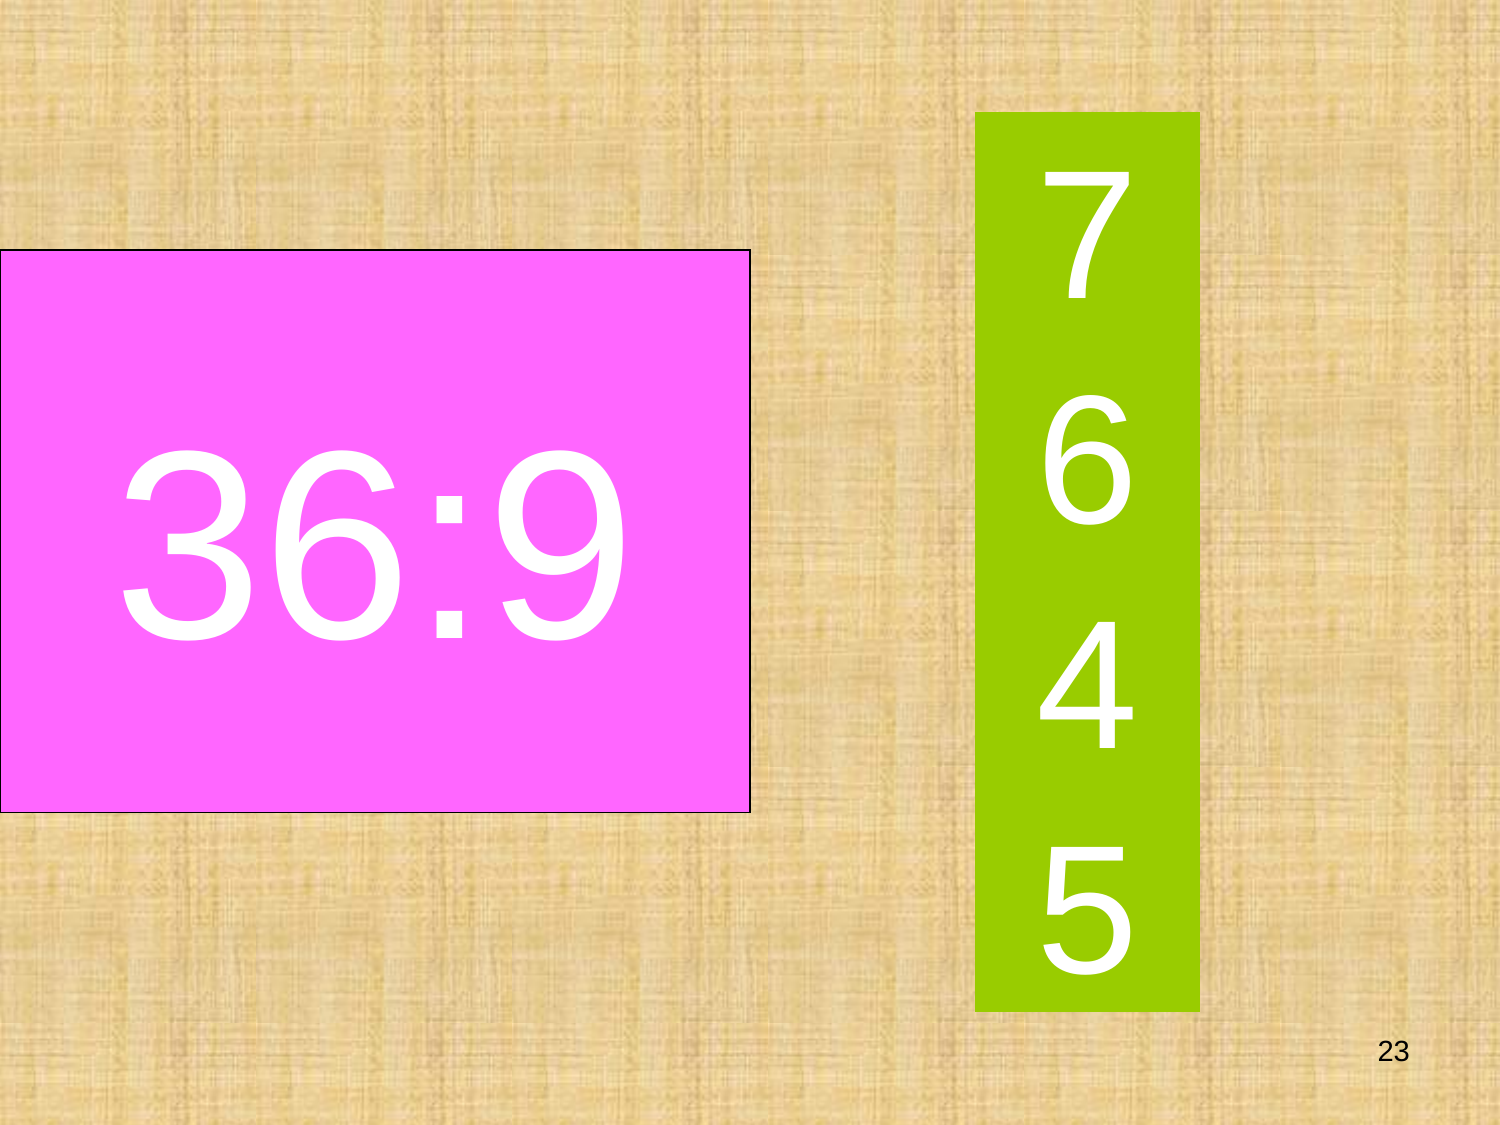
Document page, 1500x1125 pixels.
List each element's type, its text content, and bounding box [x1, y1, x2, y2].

text_box 5 [974, 787, 1200, 1013]
text_box 4 [974, 563, 1200, 787]
text_box 6 [974, 338, 1200, 563]
text_box 36:9 [0, 249, 750, 813]
slide_number 23 [1074, 1024, 1426, 1103]
text_box 7 [974, 112, 1200, 338]
picture [0, 0, 1500, 1125]
